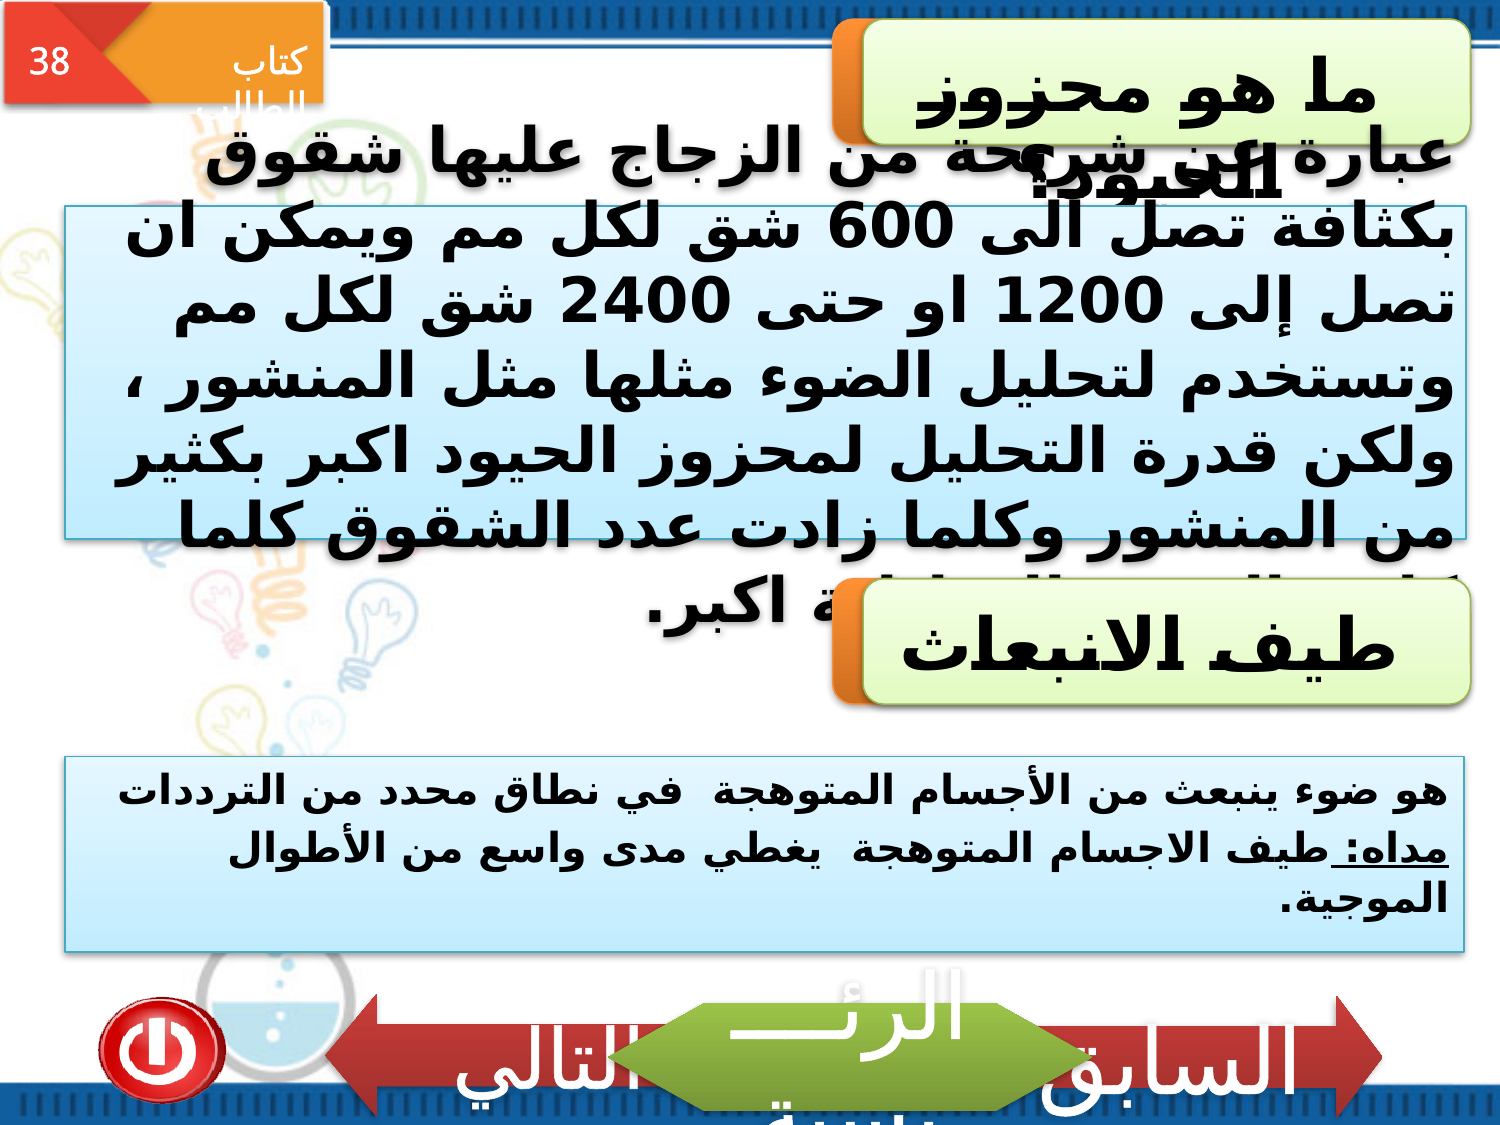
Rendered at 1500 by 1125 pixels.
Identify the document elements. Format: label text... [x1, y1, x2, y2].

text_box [325, 993, 1383, 1119]
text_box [832, 18, 1471, 145]
text_box ما هو محزوز الحيود؟ [848, 153, 1451, 203]
picture [793, 1119, 894, 1125]
picture [0, 0, 1500, 1125]
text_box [832, 578, 1471, 705]
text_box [0, 0, 336, 120]
text_box عبارة عن شريحة من الزجاج عليها شقوق بكثافة تصل الى 600 شق لكل مم ويمكن ان تصل إلى 1200 او حتى 2400 شق لكل مم وتستخدم لتحليل الضوء مثلها مثل المنشور ، ولكن قدرة التحليل لمحزوز الحيود اكبر بكثير من المنشور وكلما زادت عدد الشقوق كلما كانت القدرة التحليلية اكبر. [64, 205, 1467, 540]
text_box هو ضوء ينبعث من الأجسام المتوهجة في نطاق محدد من الترددات مداه: طيف الاجسام المتوهجة يغطي مدى واسع من الأطوال الموجية. [64, 756, 1465, 953]
